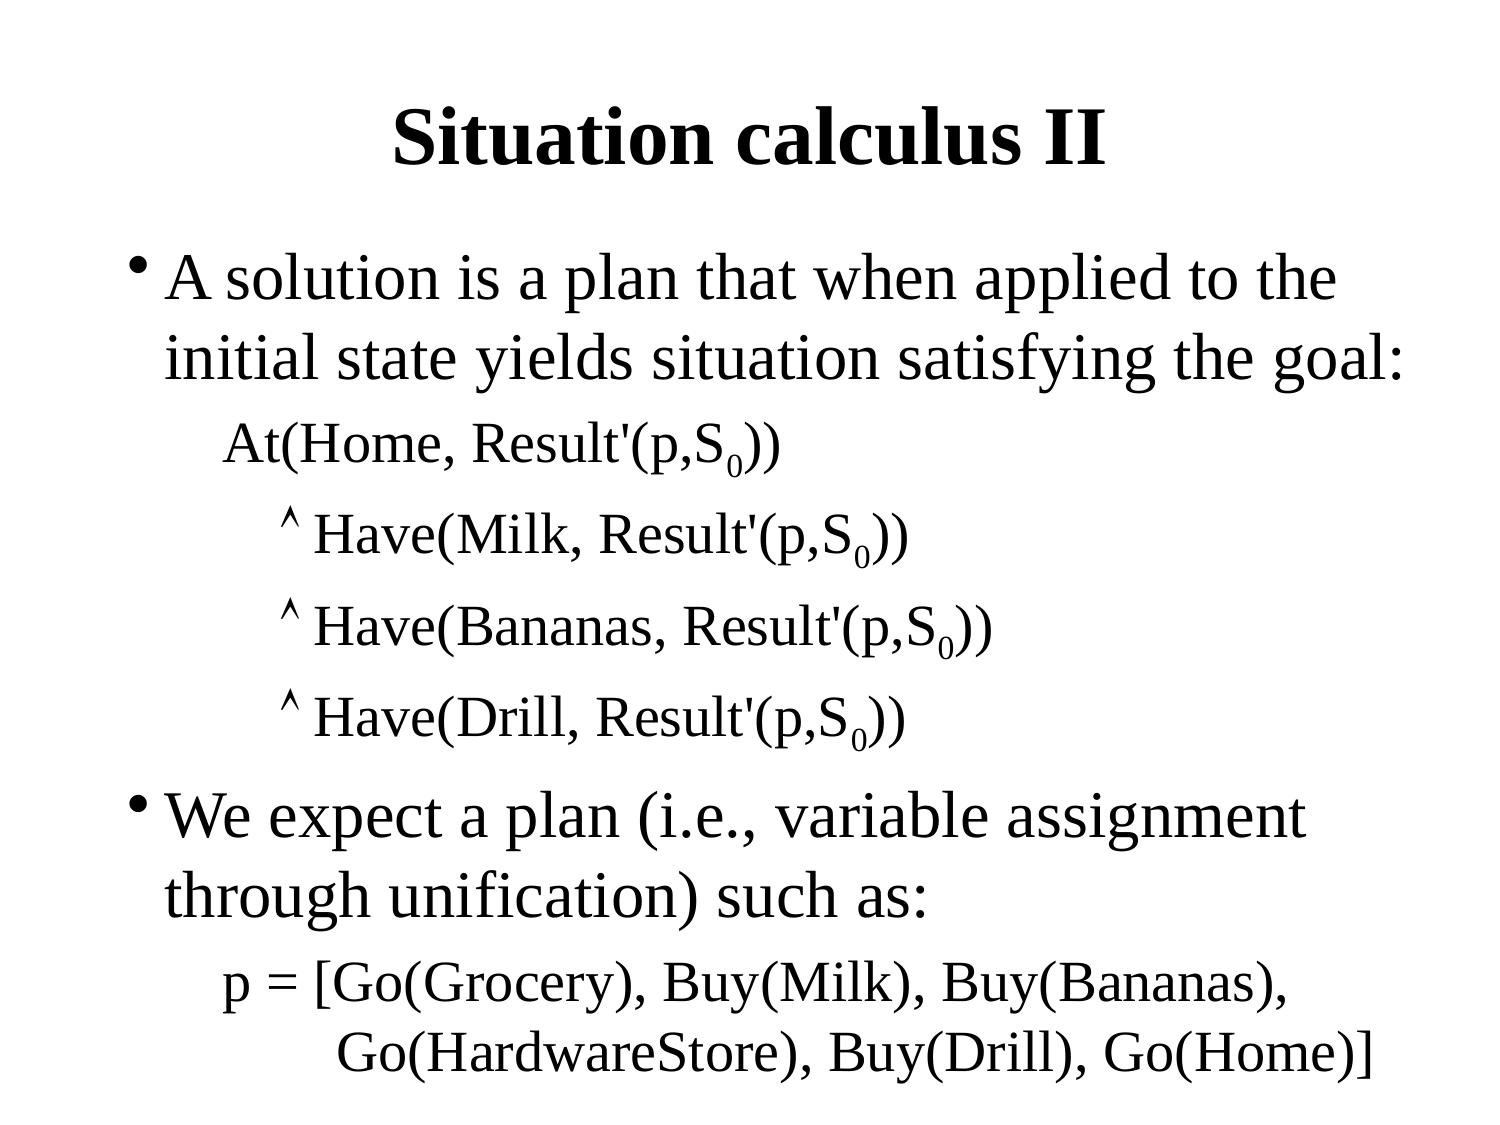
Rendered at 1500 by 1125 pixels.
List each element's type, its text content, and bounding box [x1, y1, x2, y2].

title Situation calculus II [112, 37, 1388, 224]
list A solution is a plan that when applied to the initial state yields situation satisfying the goal: At(Home, Result'(p,S0))  Have(Milk, Result'(p,S0))  Have(Bananas, Result'(p,S0))  Have(Drill, Result'(p,S0)) We expect a plan (i.e., variable assignment through unification) such as: p = [Go(Grocery), Buy(Milk), Buy(Bananas), Go(HardwareStore), Buy(Drill), Go(Home)] [112, 224, 1425, 1050]
